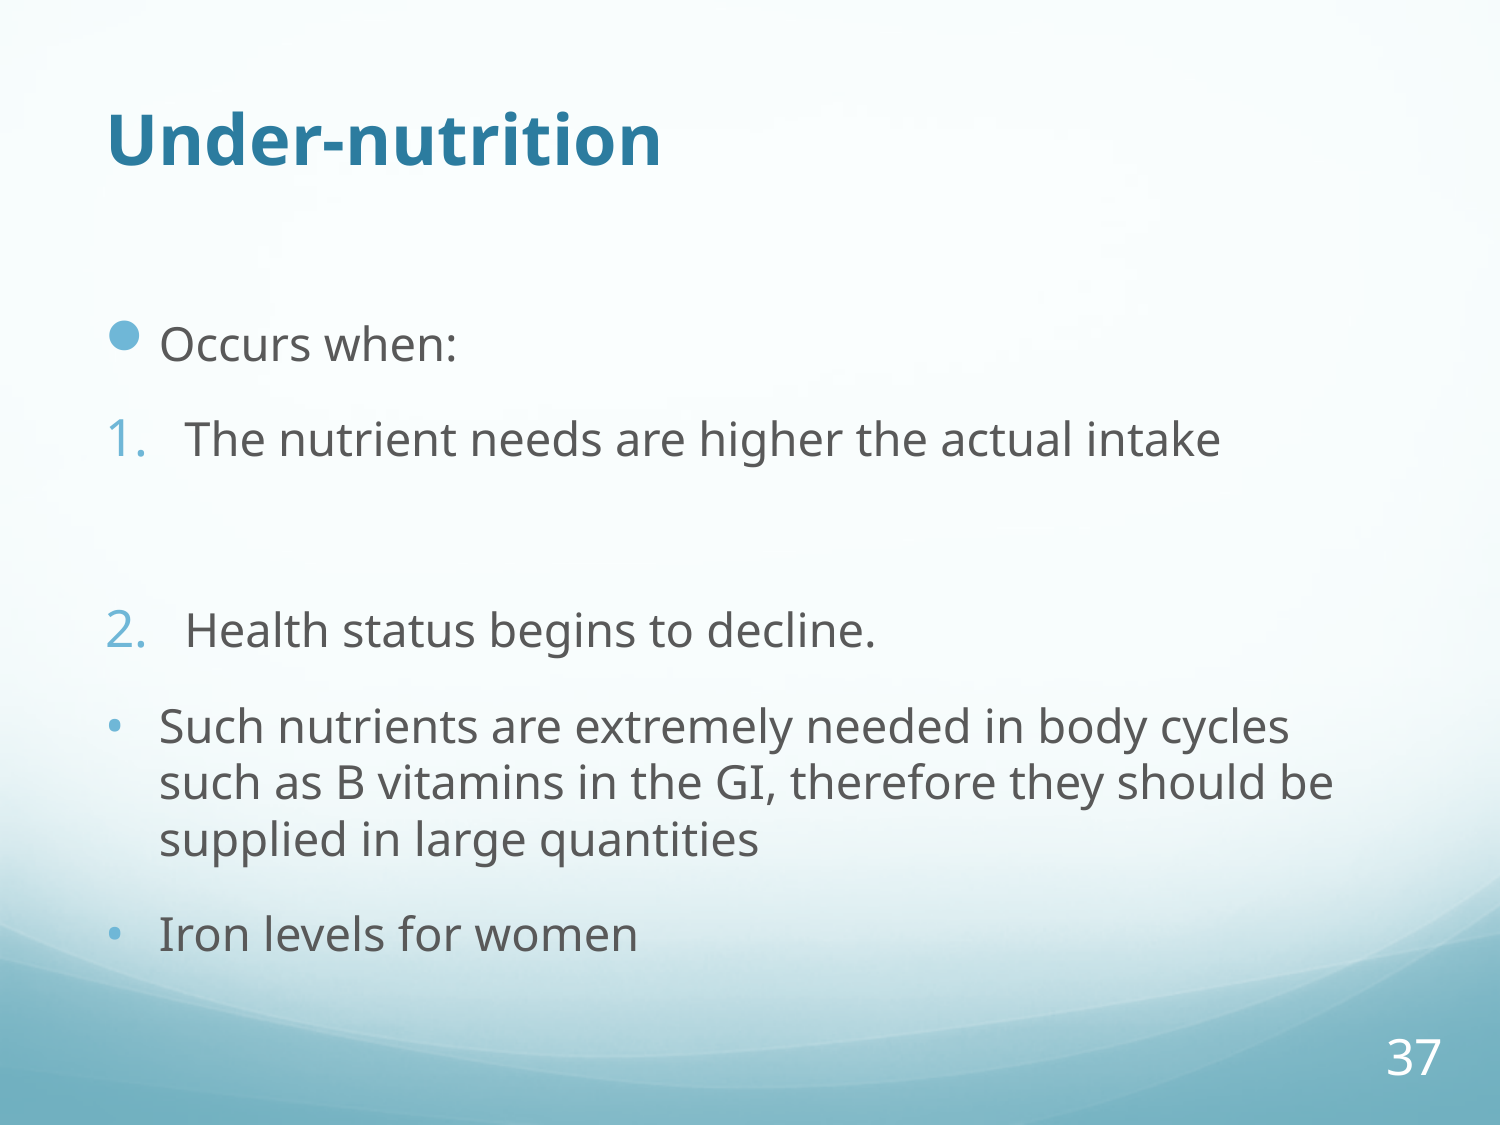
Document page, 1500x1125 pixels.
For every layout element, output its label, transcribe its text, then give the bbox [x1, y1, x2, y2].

slide_number 37 [1295, 1029, 1459, 1090]
list Under-nutrition Occurs when: The nutrient needs are higher the actual intake Health status begins to decline. Such nutrients are extremely needed in body cycles such as B vitamins in the GI, therefore they should be supplied in large quantities Iron levels for women [90, 87, 1410, 975]
